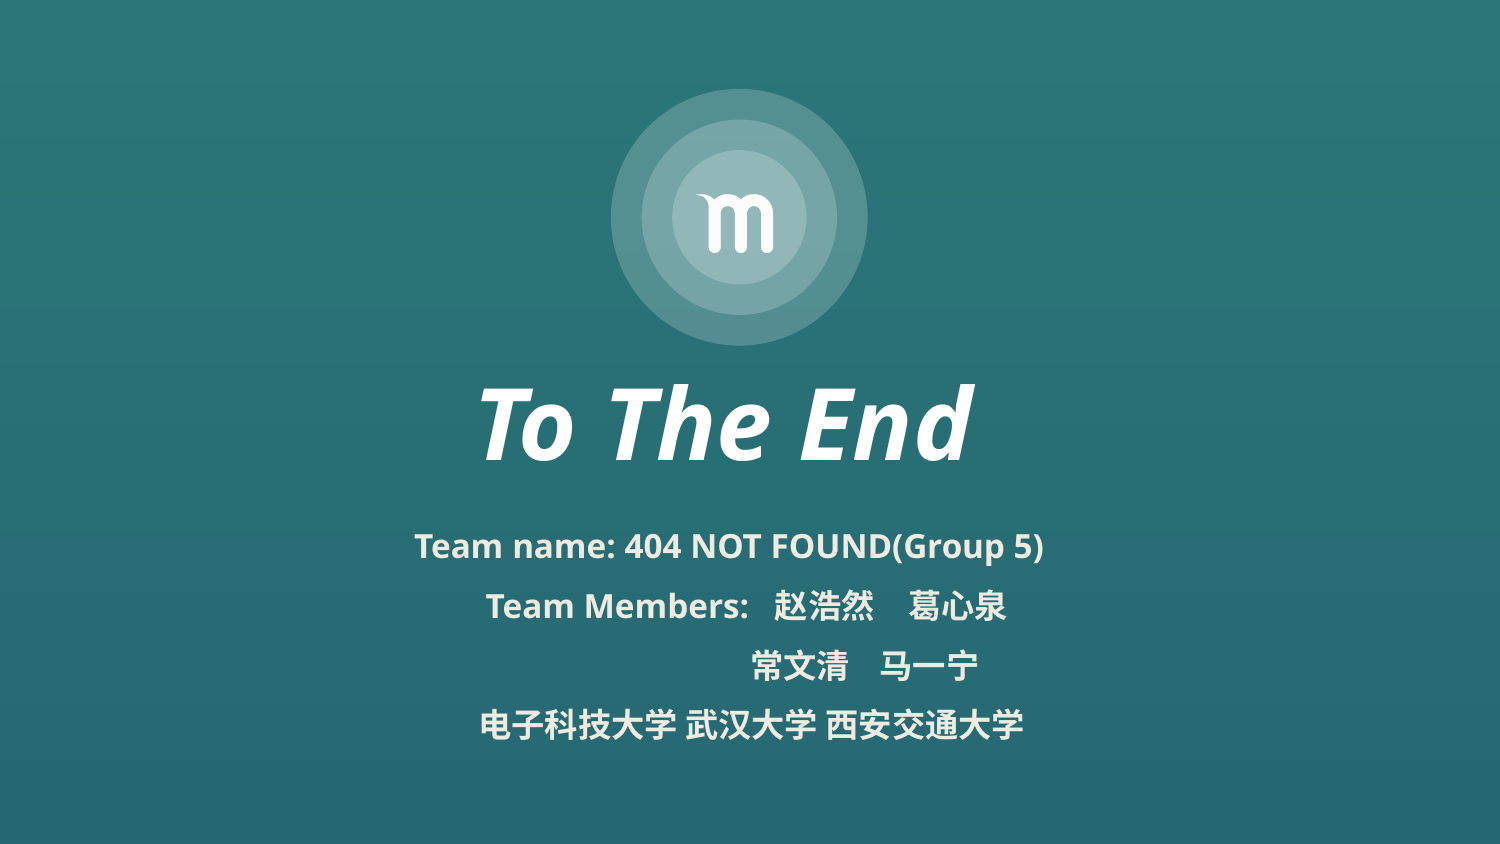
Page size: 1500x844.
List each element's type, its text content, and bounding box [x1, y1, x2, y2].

text_box Team name: 404 NOT FOUND(Group 5) Team Members: 赵浩然 葛心泉 常文清 马一宁 电子科技大学 武汉大学 西安交通大学 [388, 497, 1071, 752]
text_box To The End [328, 353, 989, 489]
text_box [610, 88, 868, 346]
